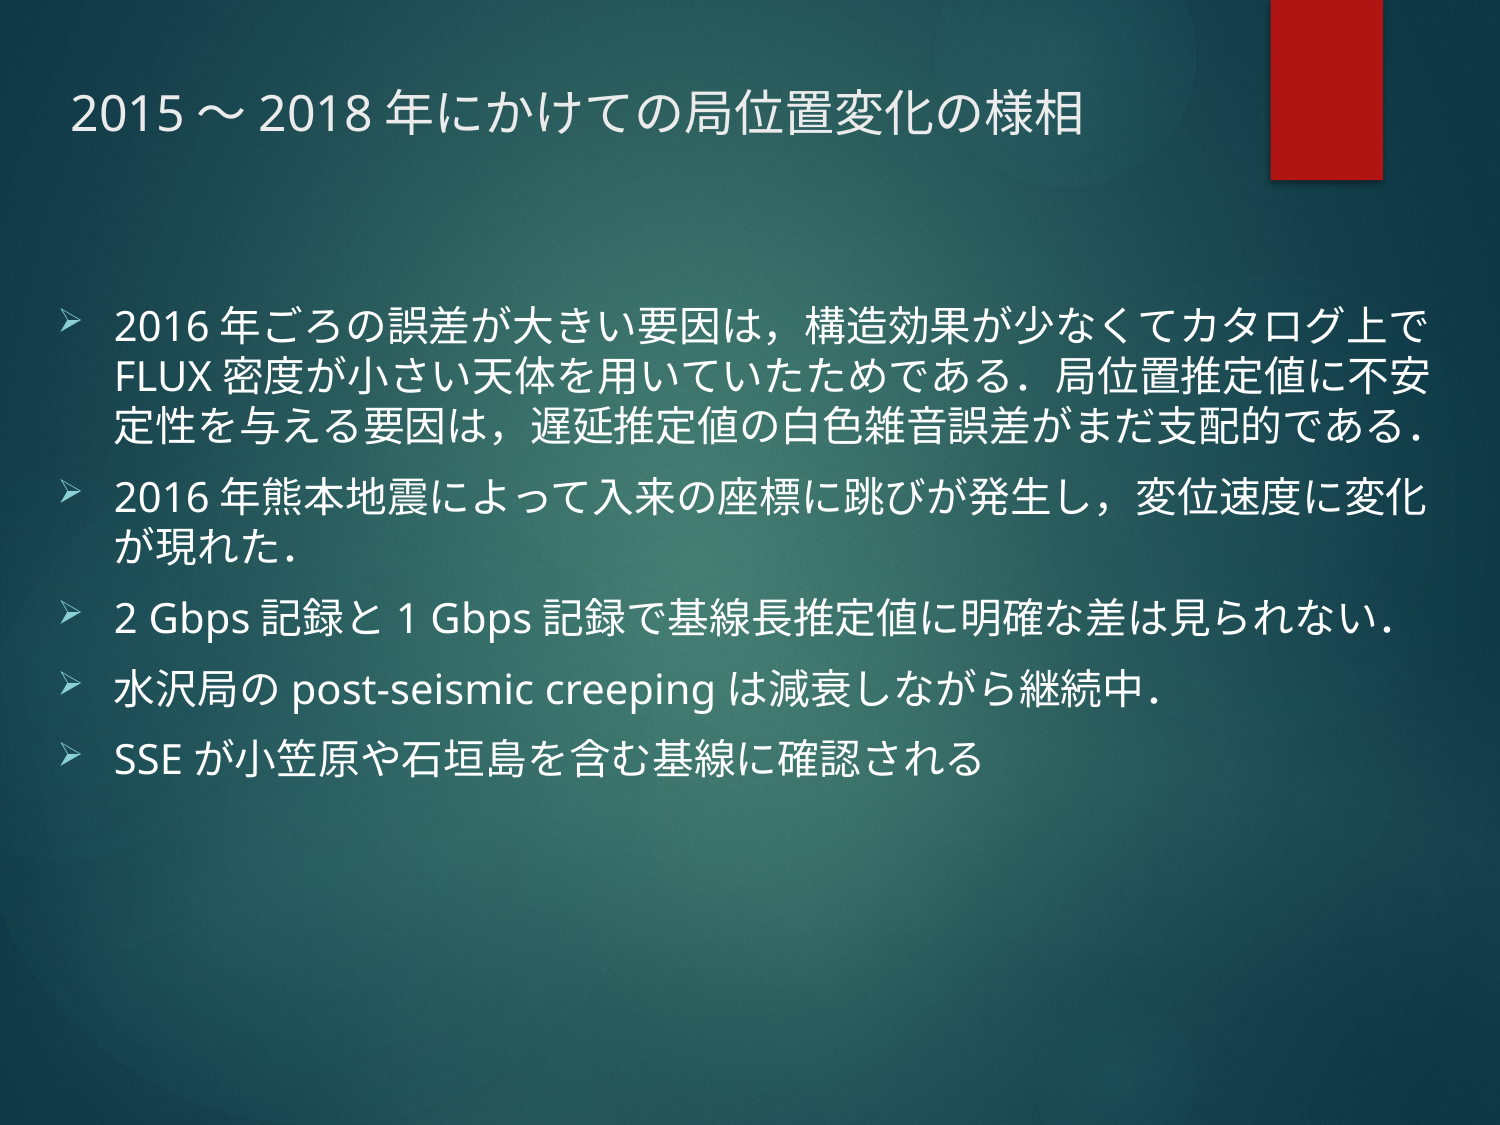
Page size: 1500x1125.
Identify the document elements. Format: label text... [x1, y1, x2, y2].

title 2015～2018年にかけての局位置変化の様相 [55, 74, 1214, 143]
list 2016年ごろの誤差が大きい要因は，構造効果が少なくてカタログ上でFLUX密度が小さい天体を用いていたためである．局位置推定値に不安定性を与える要因は，遅延推定値の白色雑音誤差がまだ支配的である． 2016年熊本地震によって入来の座標に跳びが発生し，変位速度に変化が現れた． 2 Gbps記録と1 Gbps記録で基線長推定値に明確な差は見られない． 水沢局のpost-seismic creepingは減衰しながら継続中． SSEが小笠原や石垣島を含む基線に確認される [42, 292, 1458, 981]
